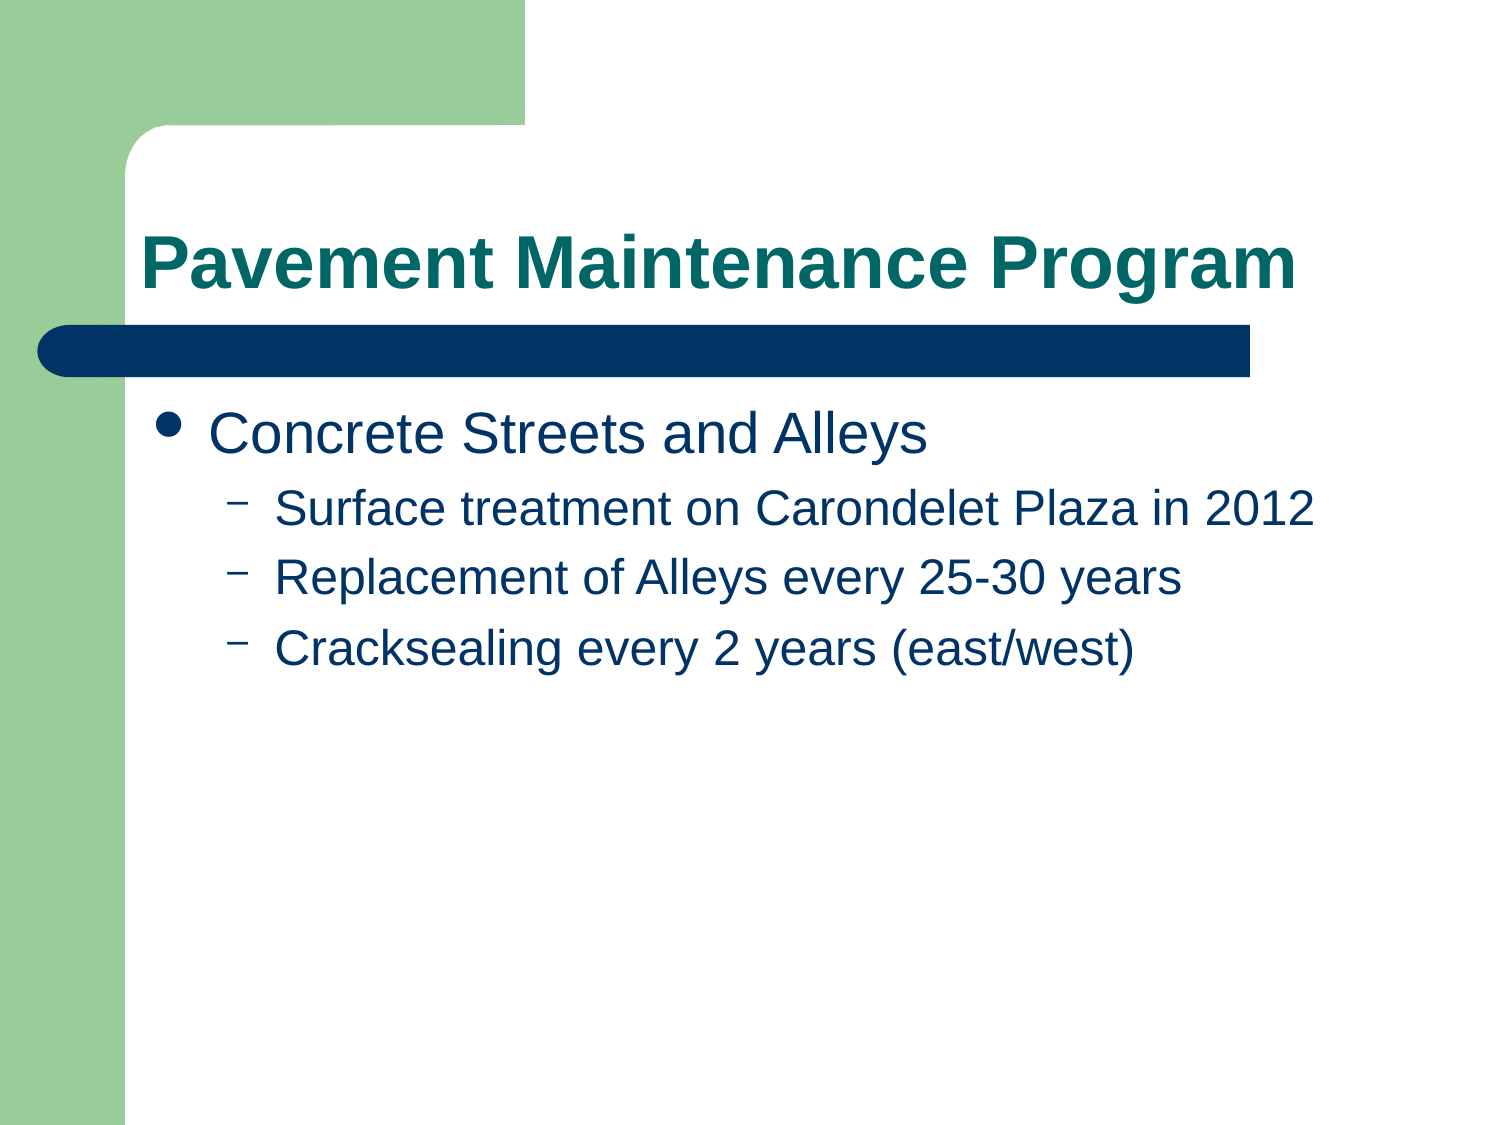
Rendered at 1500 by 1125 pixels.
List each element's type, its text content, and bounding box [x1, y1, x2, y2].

list Concrete Streets and Alleys Surface treatment on Carondelet Plaza in 2012 Replacement of Alleys every 25-30 years Cracksealing every 2 years (east/west) [137, 387, 1400, 999]
title Pavement Maintenance Program [124, 124, 1426, 313]
